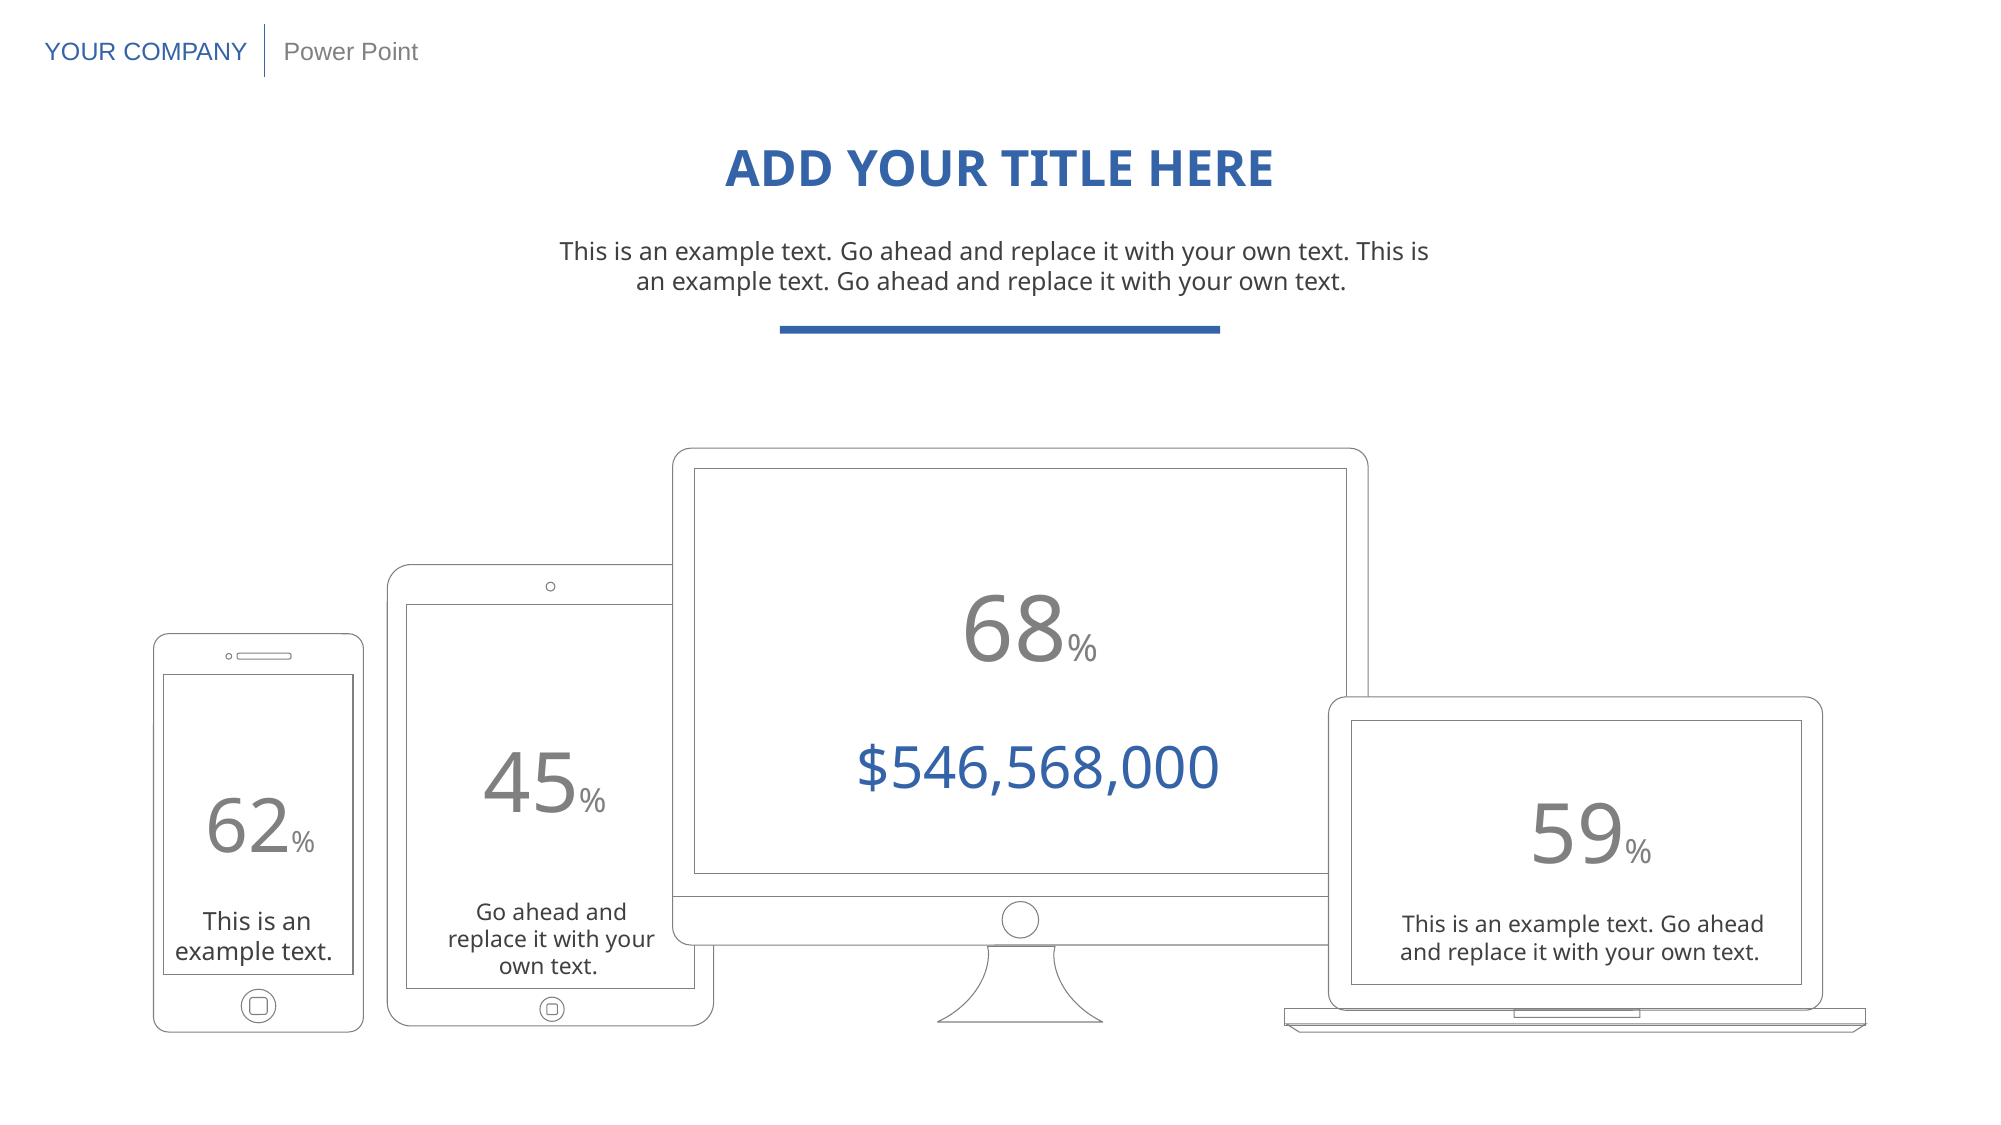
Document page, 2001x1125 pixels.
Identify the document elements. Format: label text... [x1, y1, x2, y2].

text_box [28, 24, 435, 77]
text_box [1284, 696, 1866, 1033]
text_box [387, 564, 714, 1026]
text_box This is an example text. Go ahead and replace it with your own text. This is an example text. Go ahead and replace it with your own text. [532, 228, 1458, 303]
text_box [779, 325, 1221, 335]
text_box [672, 448, 1369, 1023]
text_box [153, 633, 364, 1033]
text_box ADD YOUR TITLE HERE [603, 128, 1397, 204]
